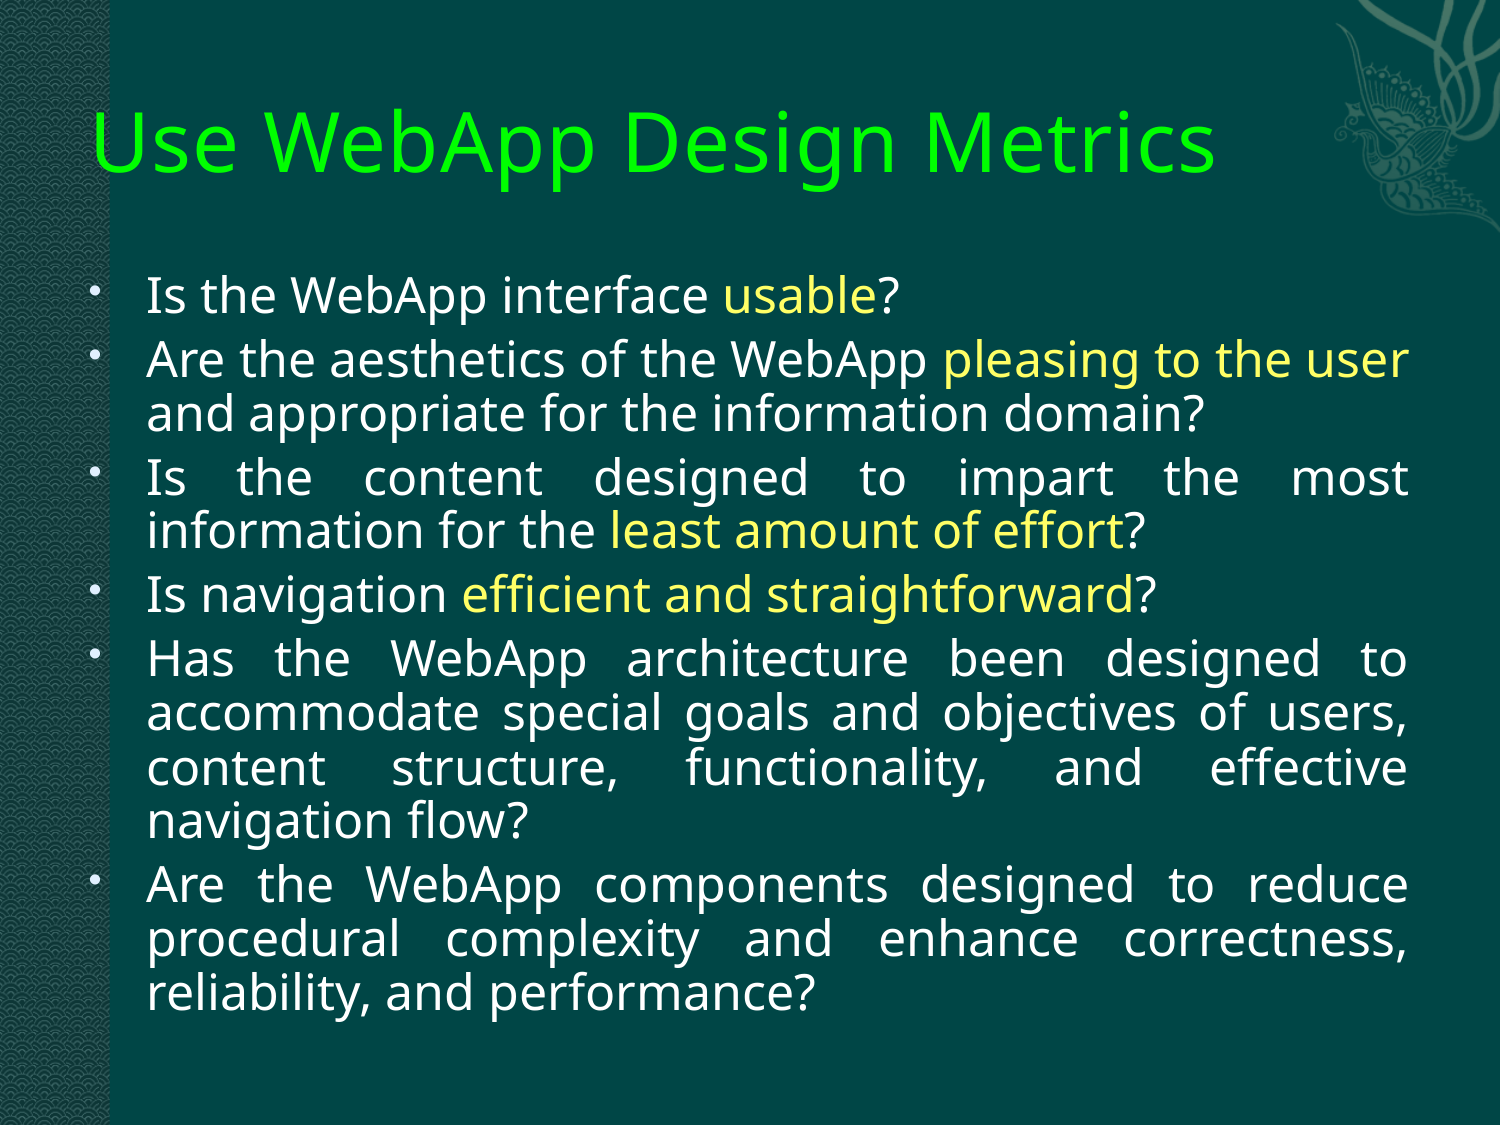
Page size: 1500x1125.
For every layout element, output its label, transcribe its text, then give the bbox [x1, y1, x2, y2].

list Is the WebApp interface usable? Are the aesthetics of the WebApp pleasing to the user and appropriate for the information domain? Is the content designed to impart the most information for the least amount of effort? Is navigation efficient and straightforward? Has the WebApp architecture been designed to accommodate special goals and objectives of users, content structure, functionality, and effective navigation flow? Are the WebApp components designed to reduce procedural complexity and enhance correctness, reliability, and performance? [75, 262, 1425, 1005]
title Use WebApp Design Metrics [75, 45, 1351, 233]
picture [0, 0, 110, 1125]
